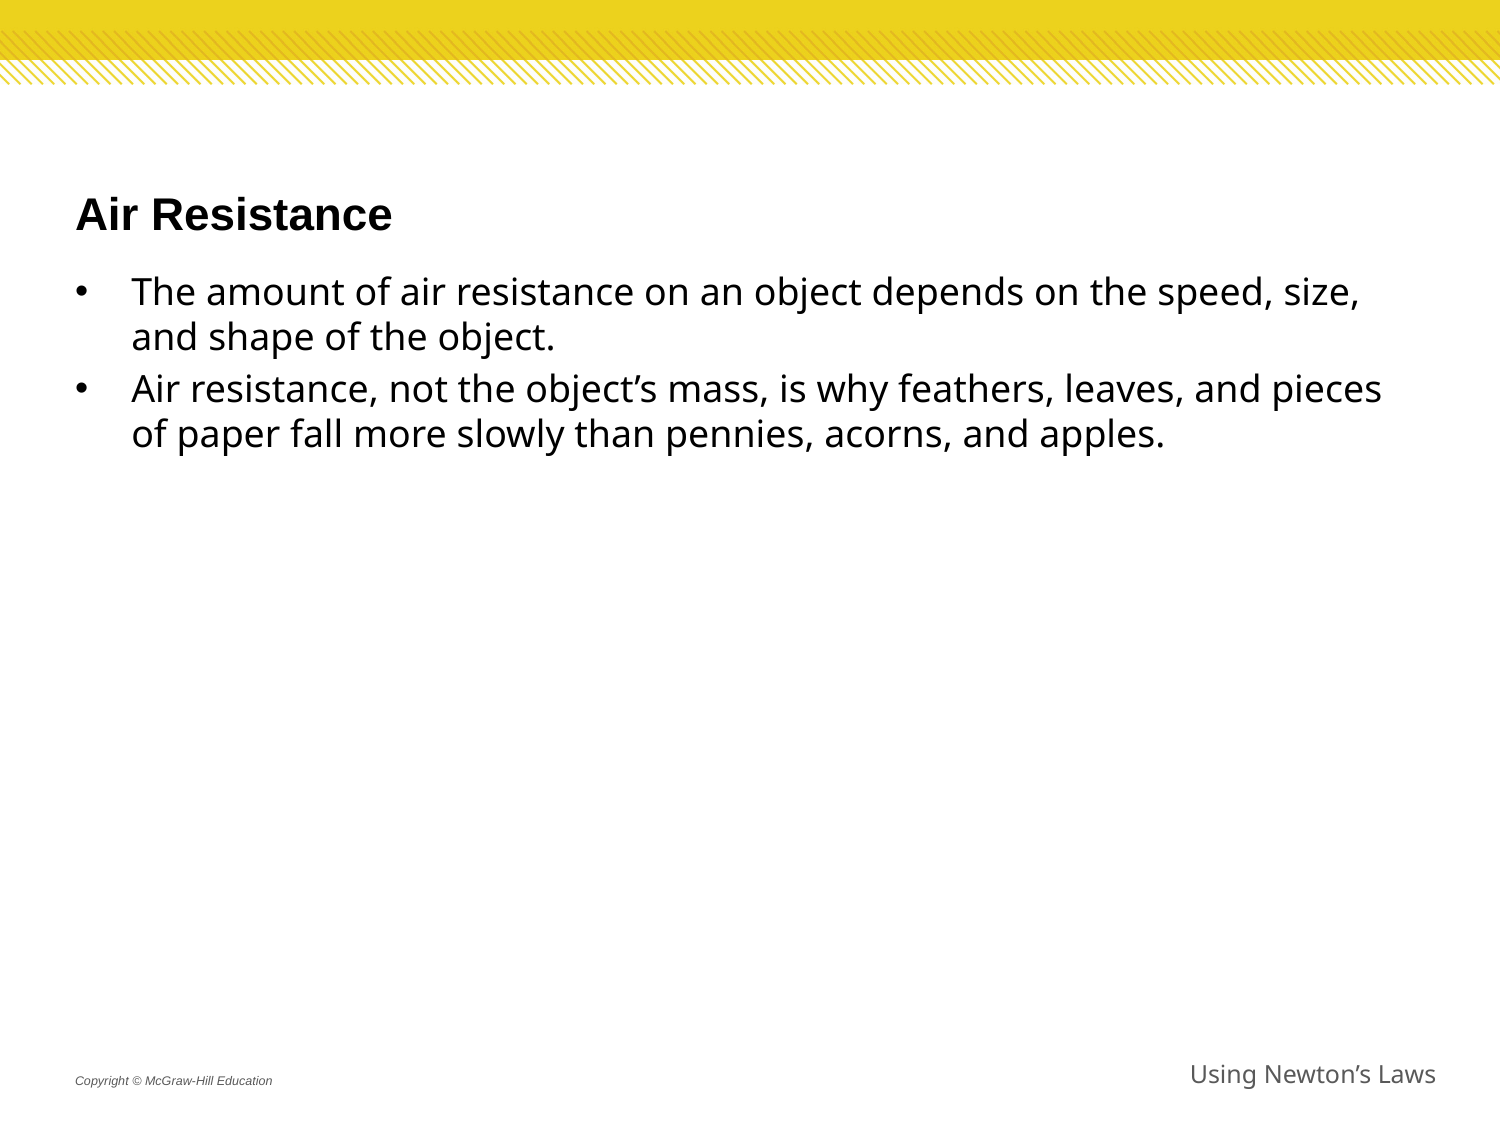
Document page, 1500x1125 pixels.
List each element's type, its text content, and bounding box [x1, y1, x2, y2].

text_box Using Newton’s Laws [284, 1043, 1437, 1089]
picture [0, 0, 1500, 86]
text_box Copyright © McGraw-Hill Education [74, 1043, 284, 1089]
list Air Resistance The amount of air resistance on an object depends on the speed, size, and shape of the object. Air resistance, not the object’s mass, is why feathers, leaves, and pieces of paper fall more slowly than pennies, acorns, and apples. [75, 184, 1425, 954]
